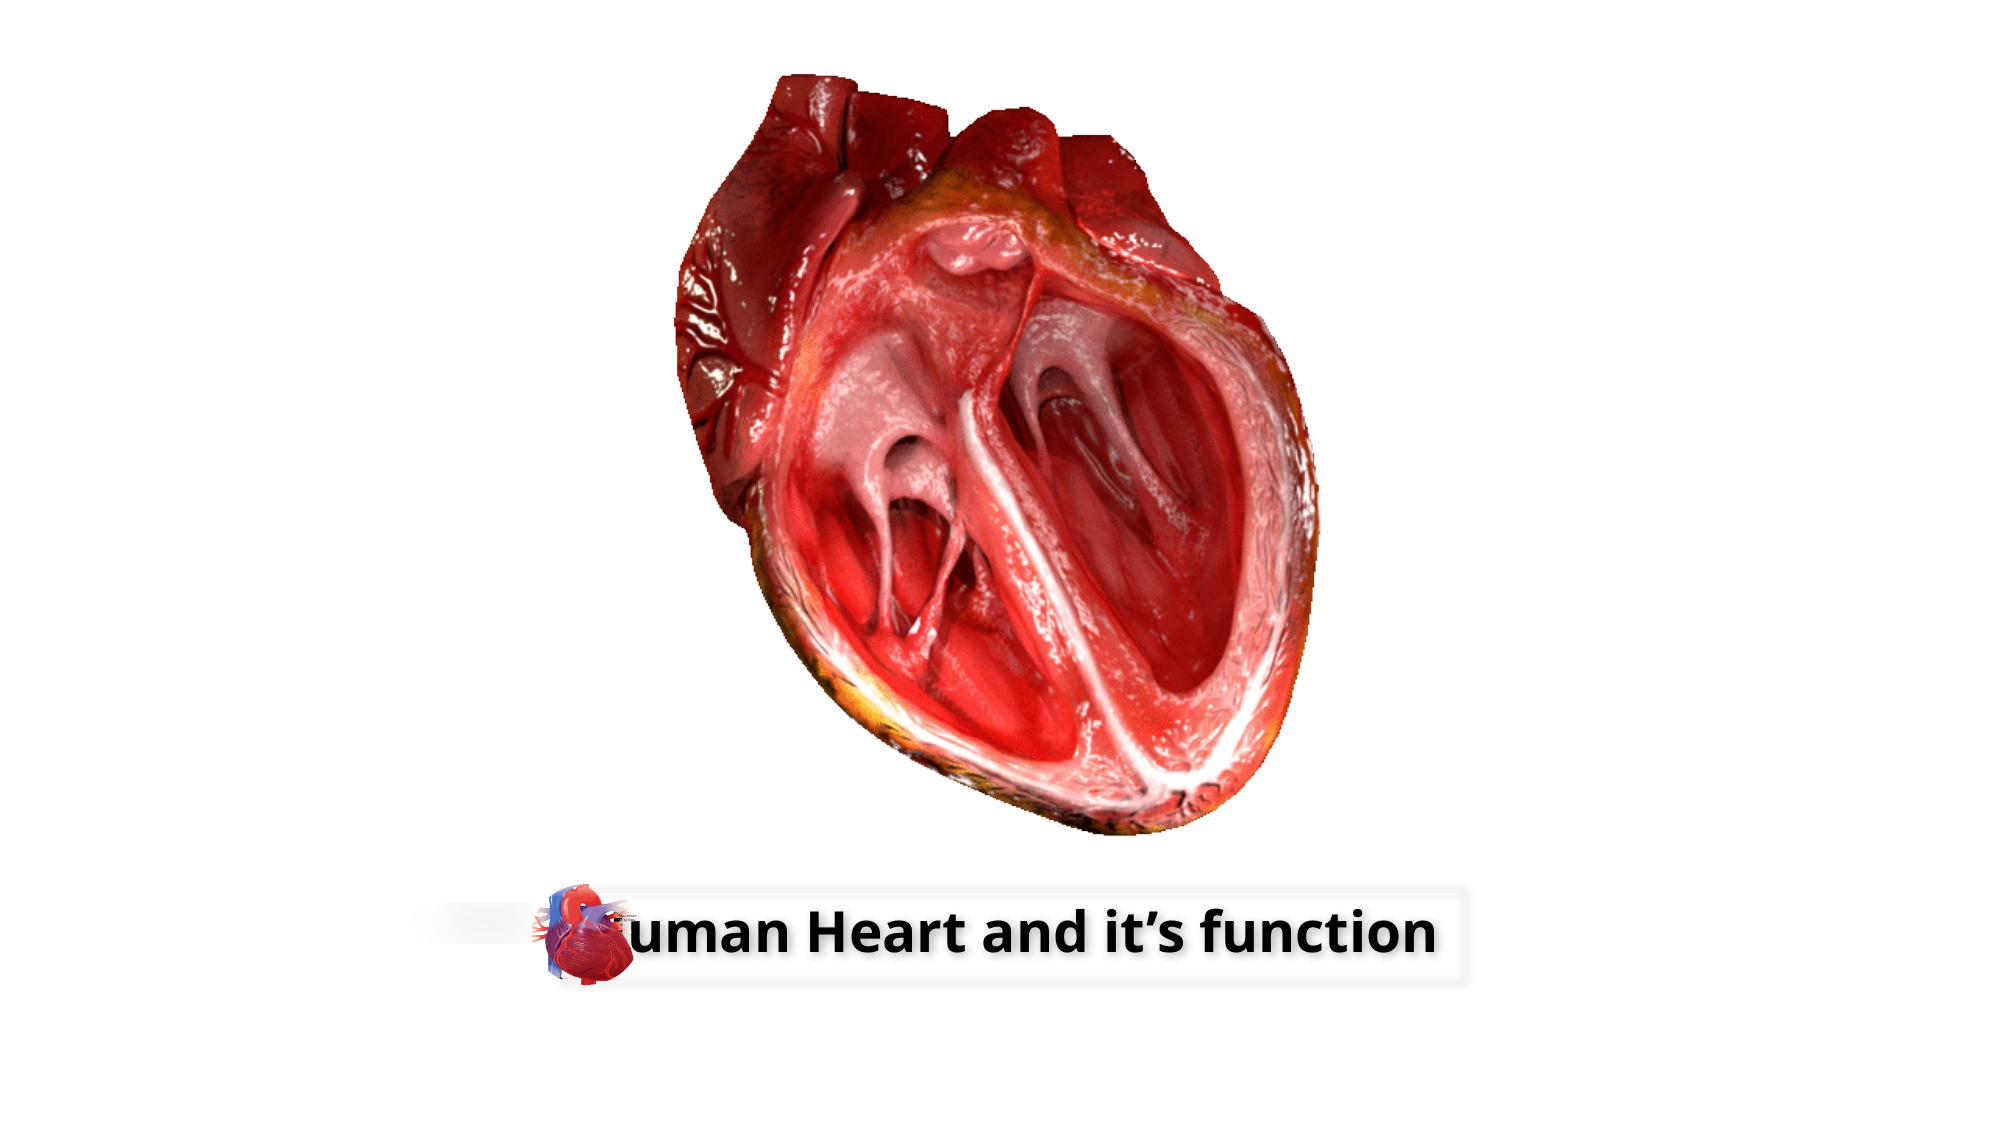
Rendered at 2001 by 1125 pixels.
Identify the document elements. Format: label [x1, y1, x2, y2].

picture [360, 7, 1610, 944]
text_box [531, 944, 1463, 985]
